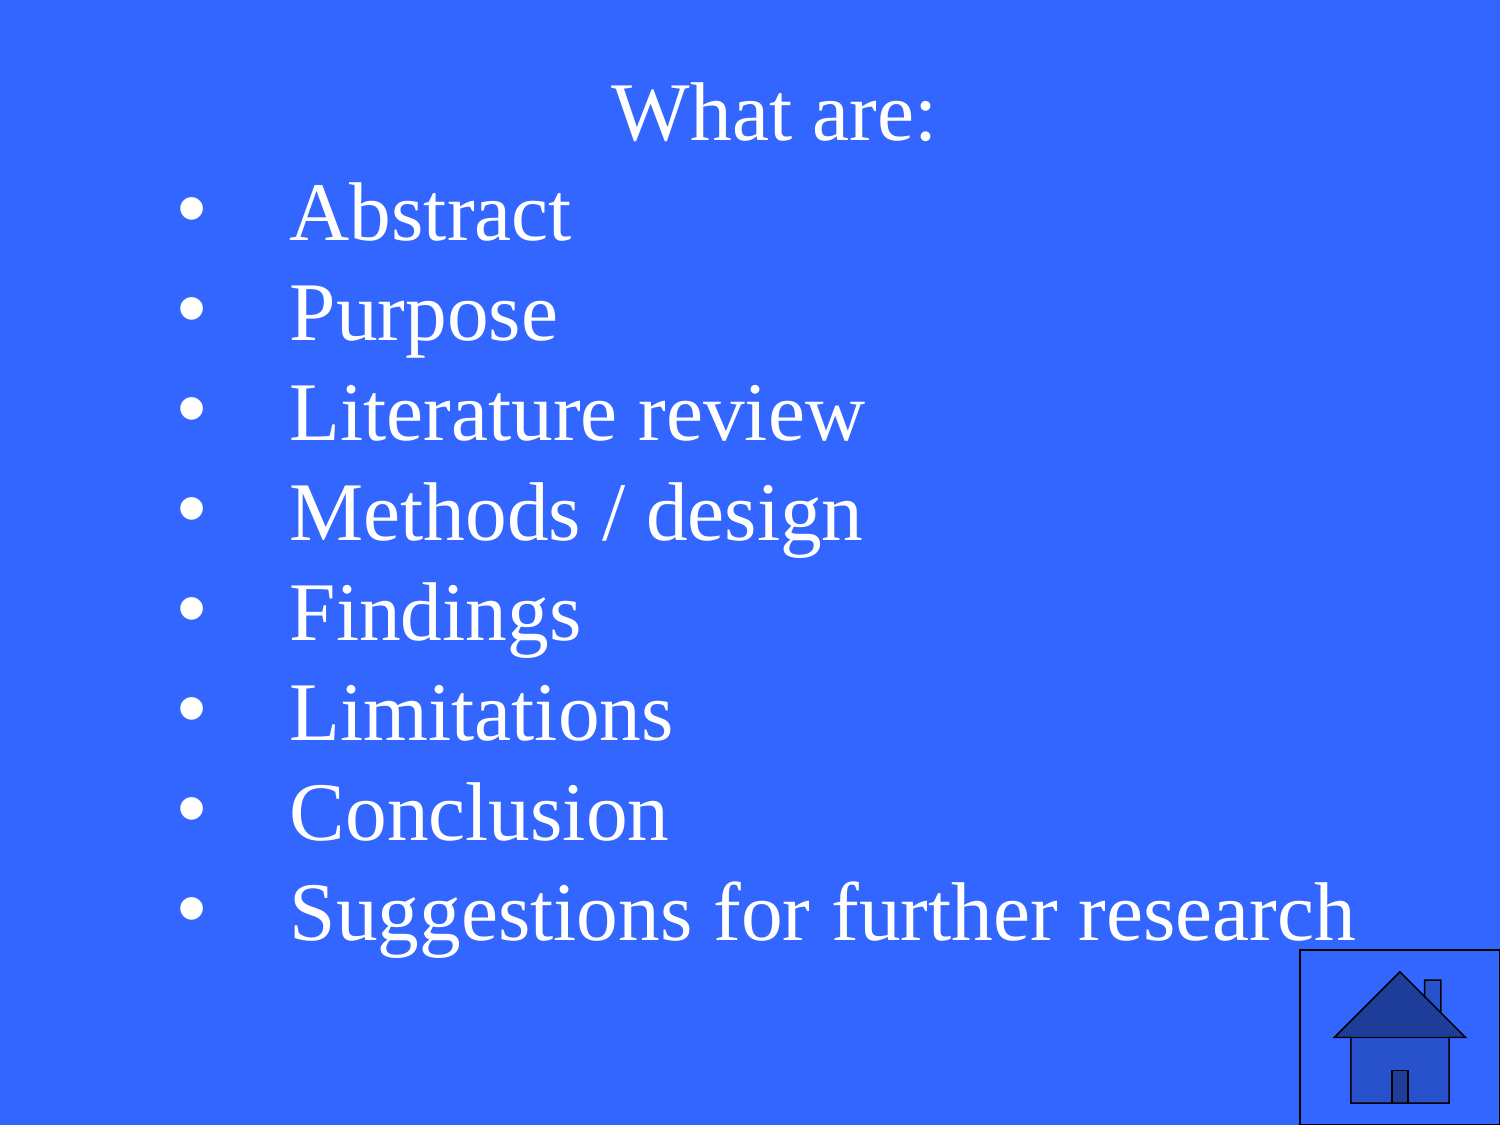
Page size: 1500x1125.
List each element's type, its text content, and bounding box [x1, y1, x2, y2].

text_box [1149, 899, 1500, 1125]
text_box What are: Abstract Purpose Literature review Methods / design Findings Limitations Conclusion Suggestions for further research [162, 50, 1388, 965]
